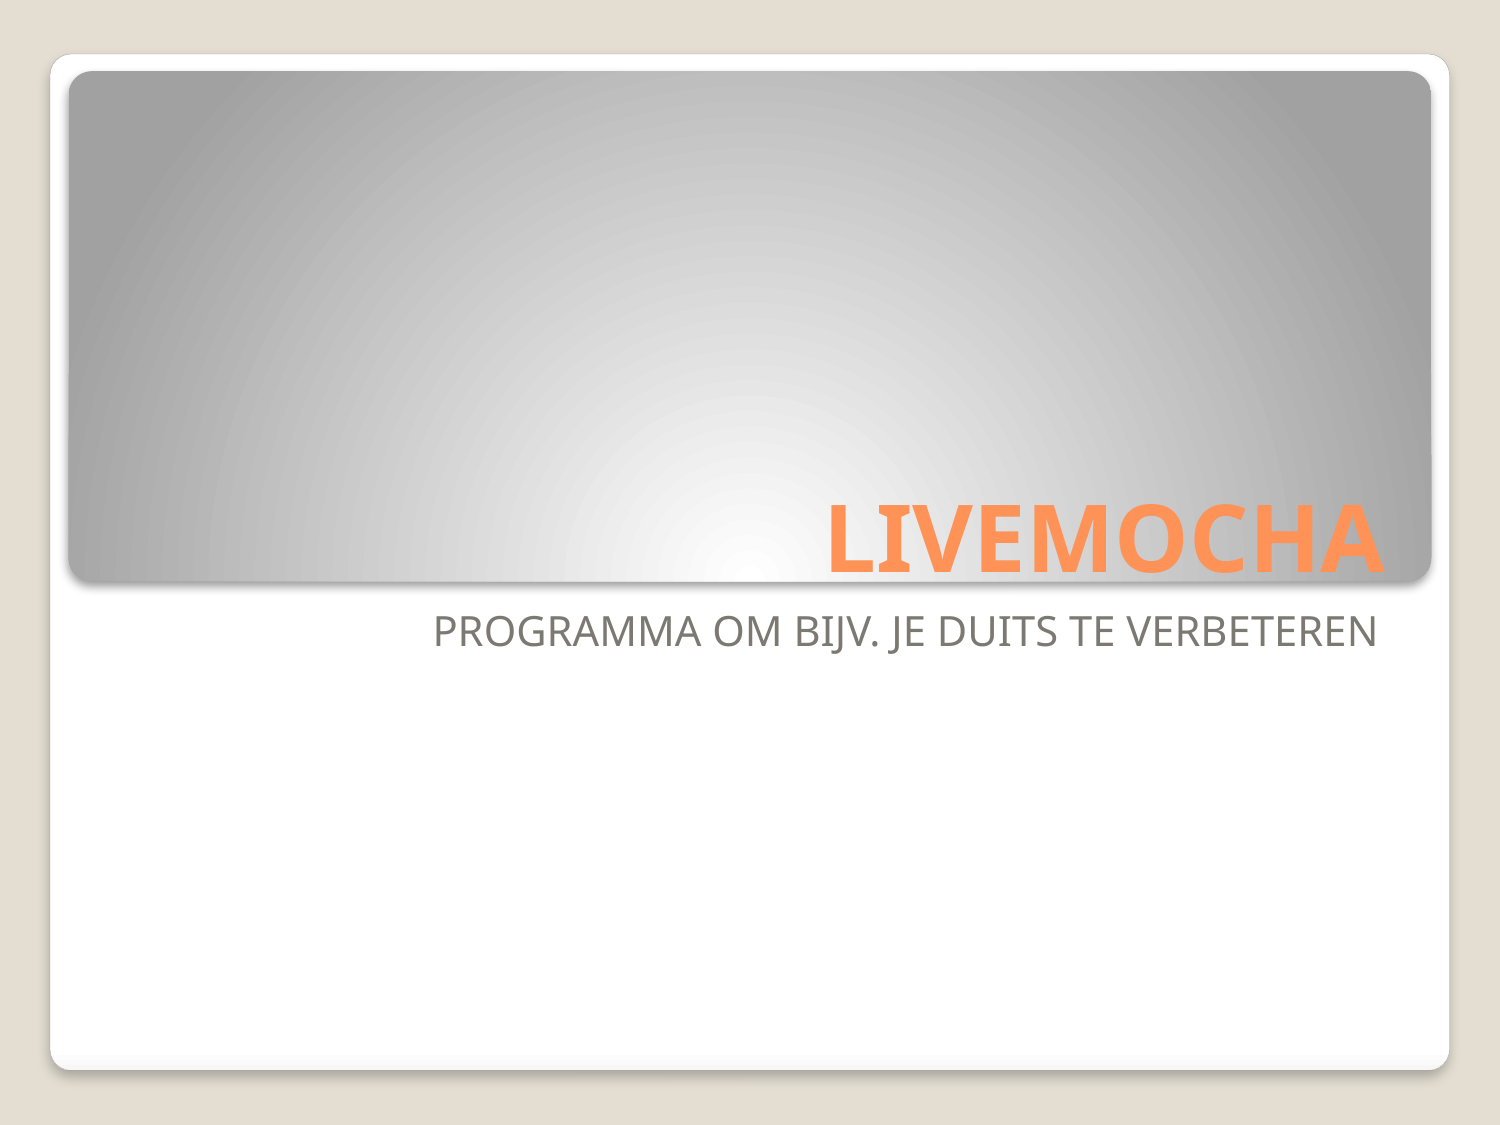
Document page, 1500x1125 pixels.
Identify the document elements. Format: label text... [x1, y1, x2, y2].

subtitle PROGRAMMA OM BIJV. JE DUITS TE VERBETEREN [118, 604, 1394, 755]
title LIVEMOCHA [118, 298, 1394, 599]
